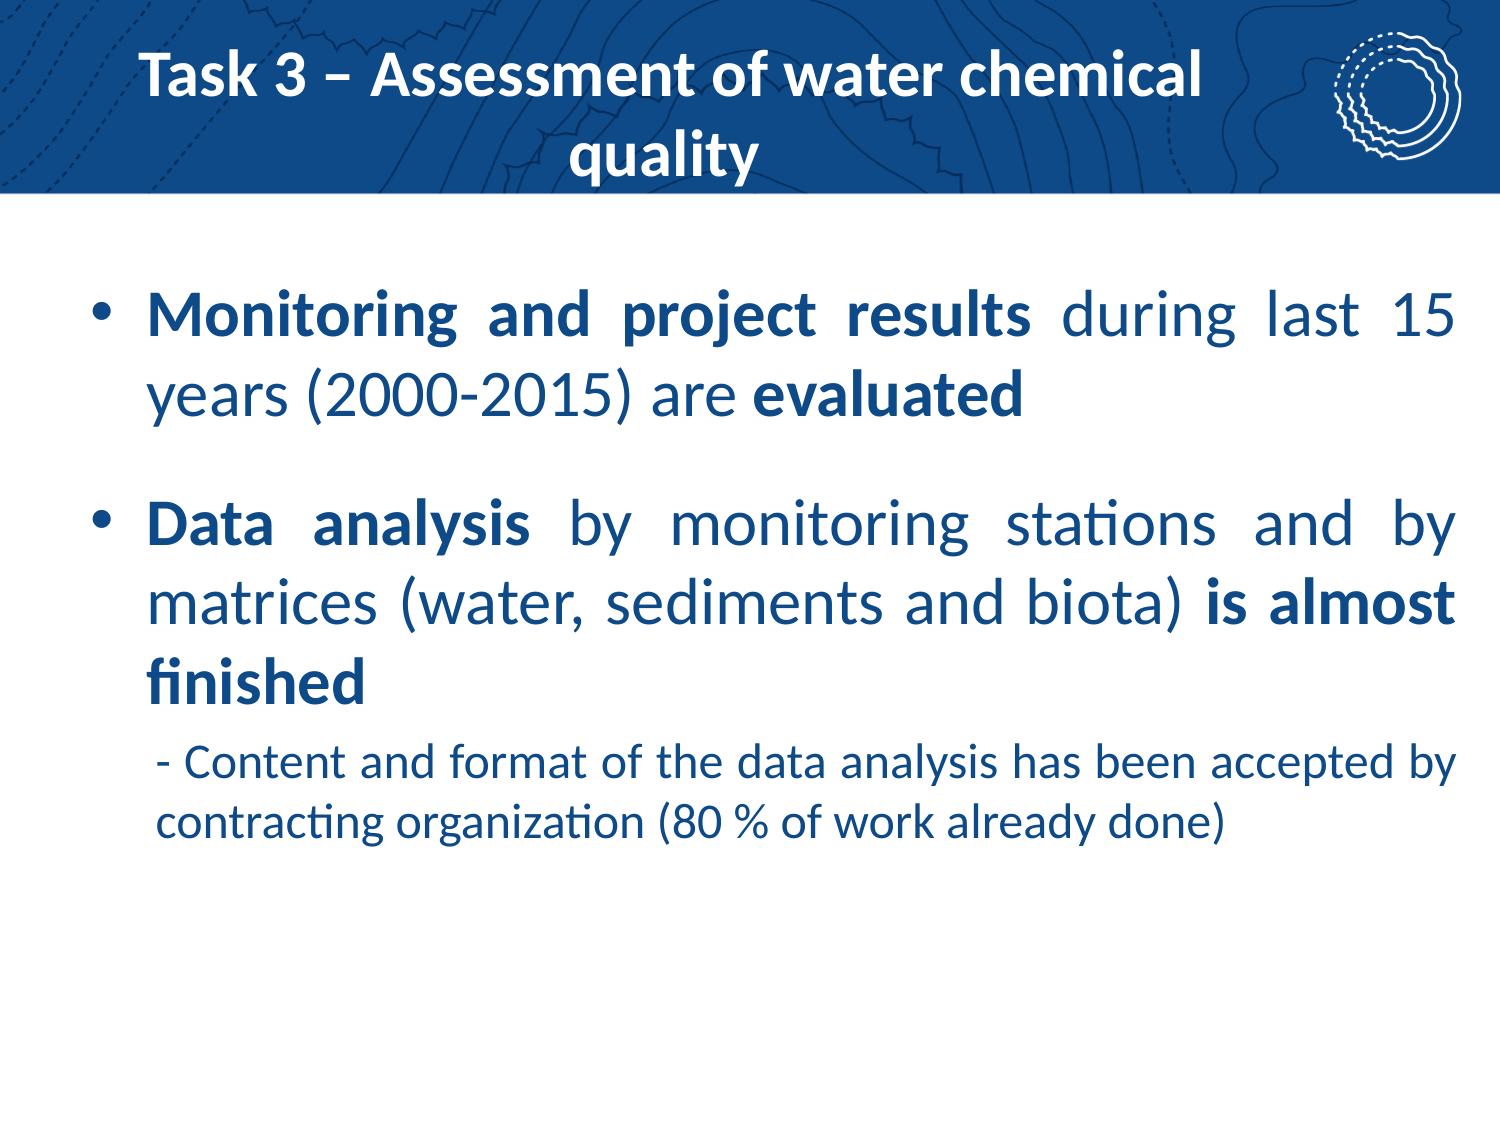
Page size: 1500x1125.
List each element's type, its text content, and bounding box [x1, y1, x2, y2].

list Monitoring and project results during last 15 years (2000-2015) are evaluated Data analysis by monitoring stations and by matrices (water, sediments and biota) is almost finished - Content and format of the data analysis has been accepted by contracting organization (80 % of work already done) [74, 262, 1473, 1006]
picture [0, 0, 1500, 1125]
title Task 3 – Assessment of water chemical quality [19, 16, 1324, 205]
